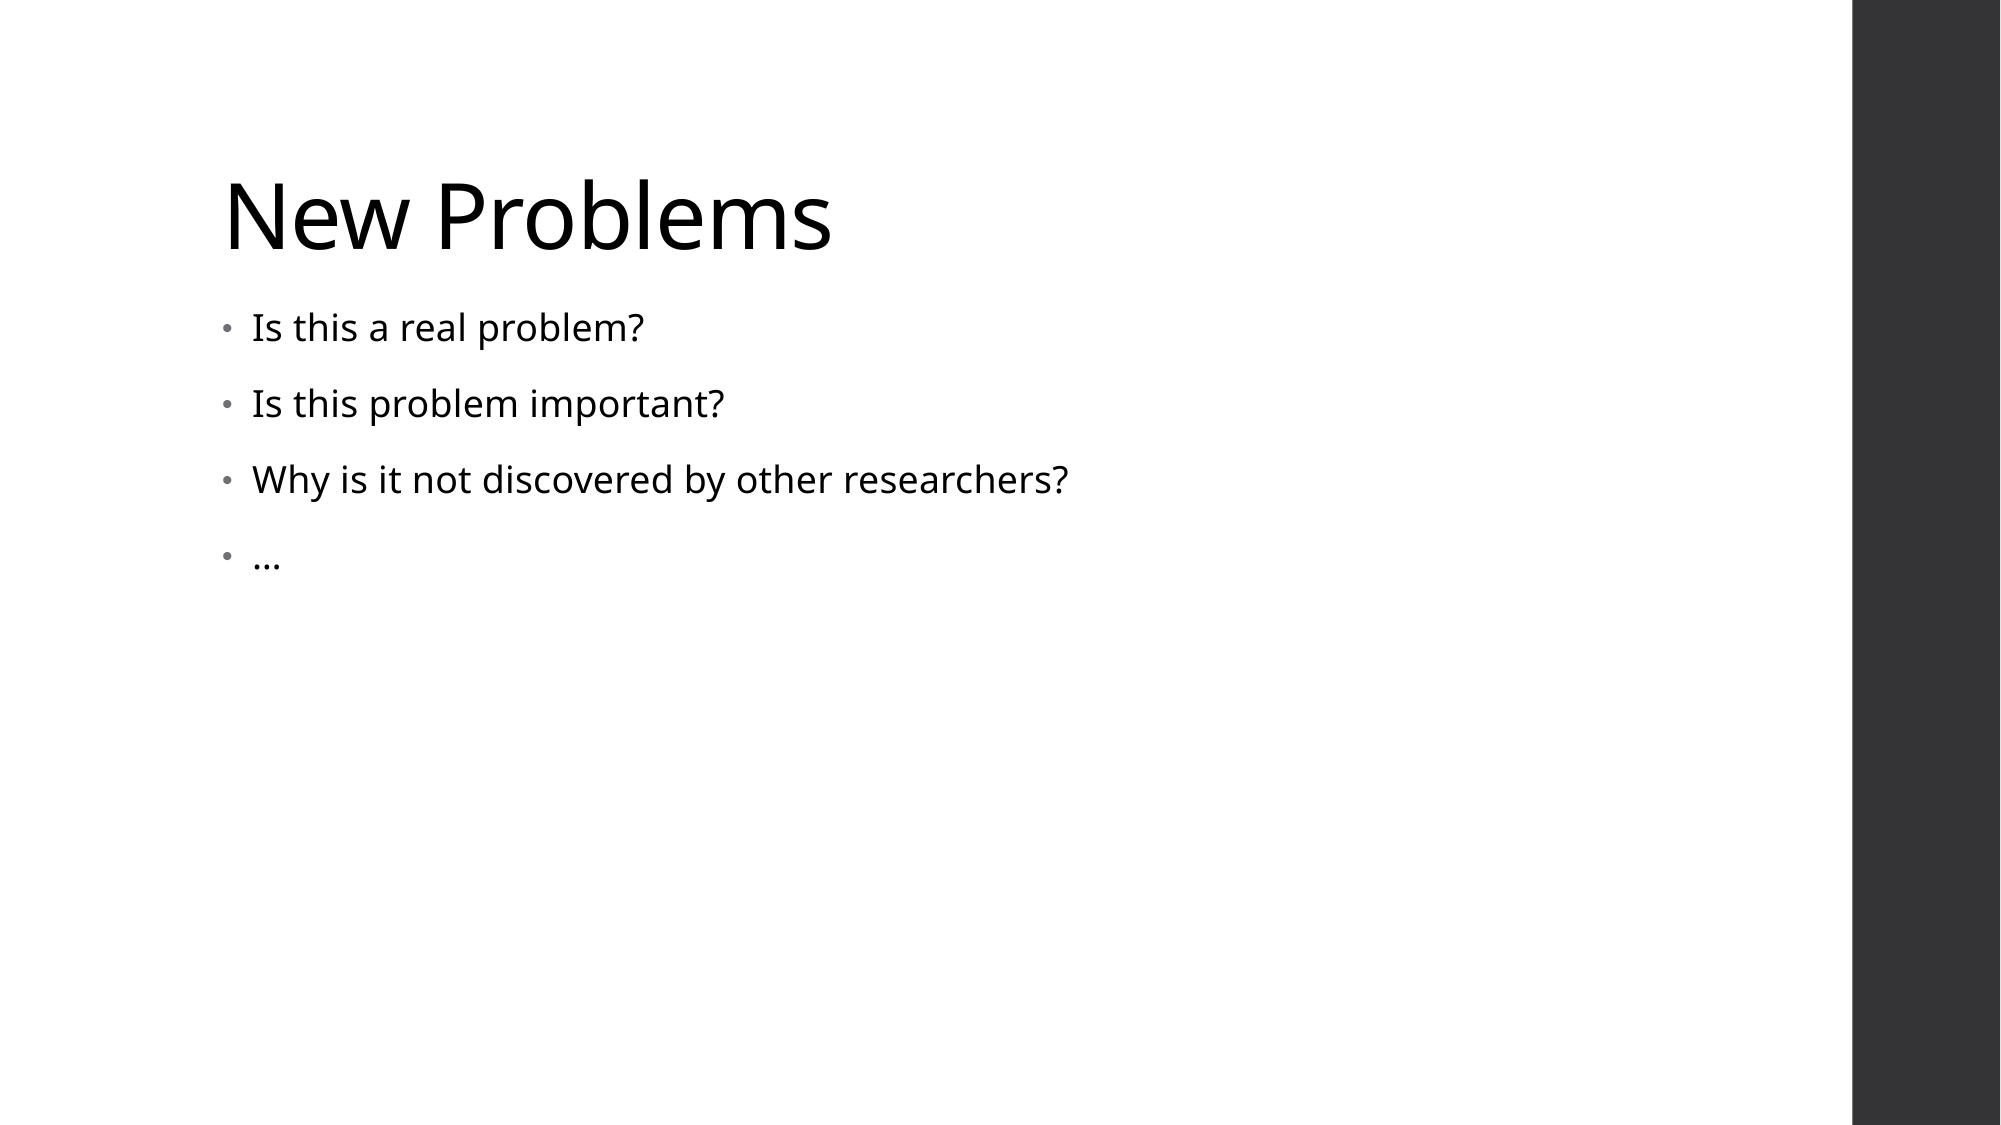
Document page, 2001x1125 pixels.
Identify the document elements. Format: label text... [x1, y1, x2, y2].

list Is this a real problem? Is this problem important? Why is it not discovered by other researchers? … [206, 299, 1617, 1014]
title New Problems [206, 60, 1797, 278]
